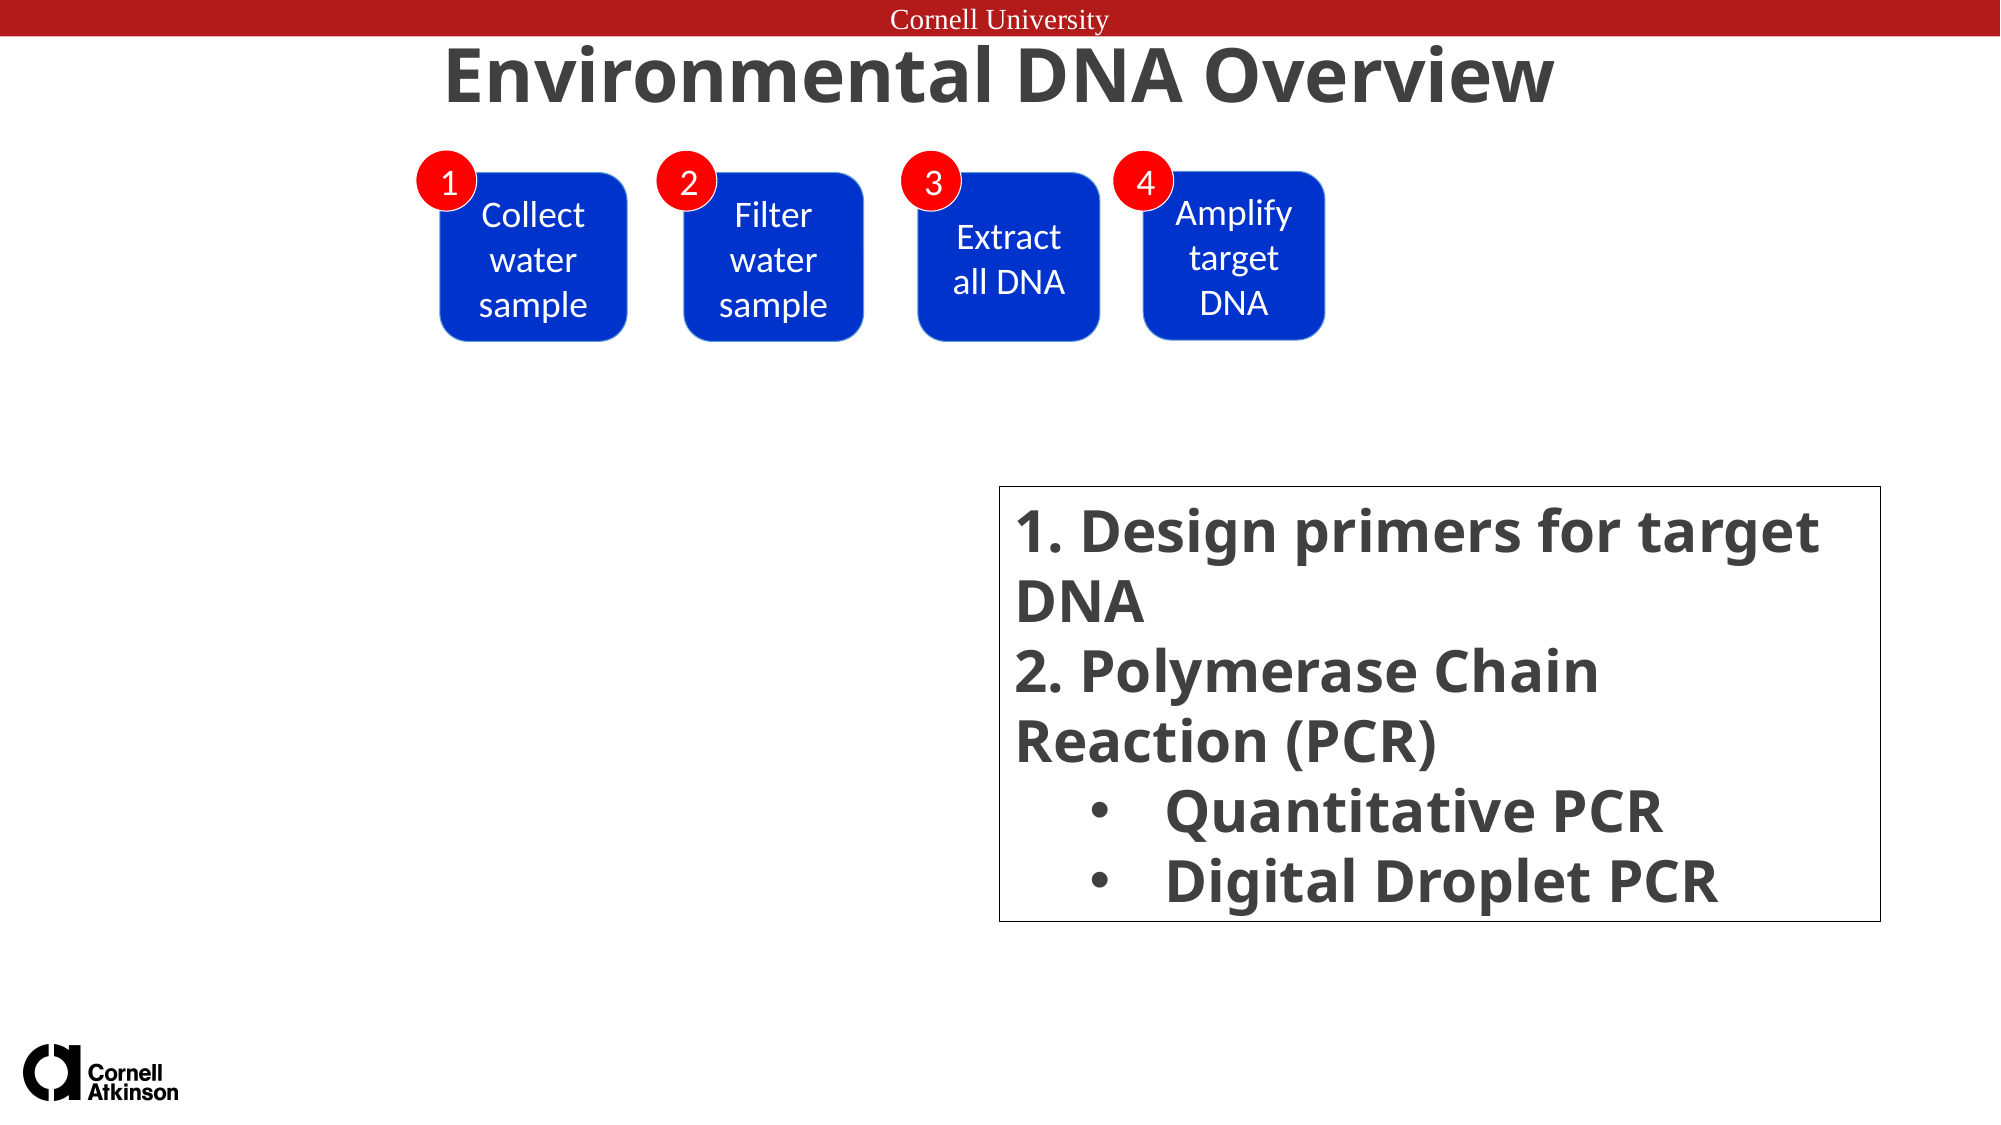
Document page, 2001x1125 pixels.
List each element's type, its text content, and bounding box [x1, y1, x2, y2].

text_box 1 [415, 149, 478, 212]
text_box 3 [899, 149, 962, 212]
text_box 4 [1112, 149, 1175, 212]
text_box Environmental DNA Overview [249, 20, 1750, 126]
text_box 1. Design primers for target DNA 2. Polymerase Chain Reaction (PCR) Quantitative PCR Digital Droplet PCR [999, 486, 1881, 922]
text_box Filter water sample [683, 172, 865, 342]
text_box 2 [655, 149, 718, 212]
text_box Collect water sample [439, 172, 628, 342]
text_box Extract all DNA [917, 172, 1101, 342]
text_box Amplify target DNA [1142, 170, 1326, 341]
picture [23, 1044, 178, 1101]
